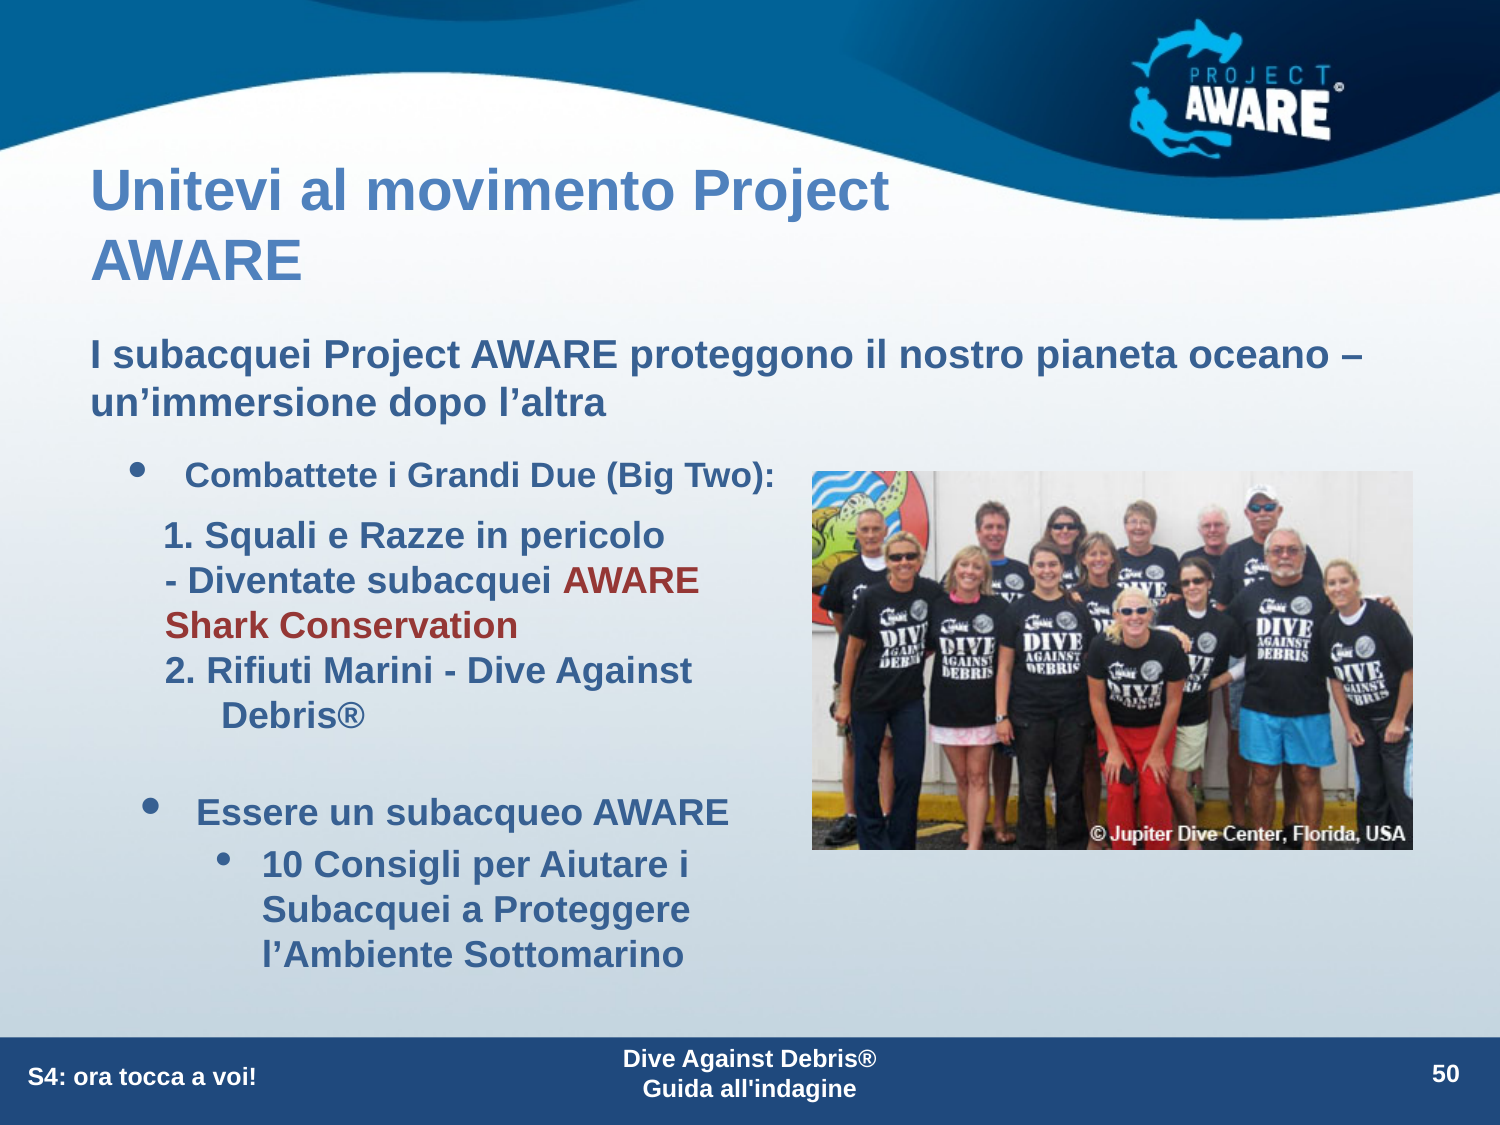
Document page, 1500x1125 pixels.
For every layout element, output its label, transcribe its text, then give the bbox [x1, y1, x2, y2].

slide_number 50 [1350, 1042, 1475, 1103]
list Combattete i Grandi Due (Big Two): [112, 445, 800, 513]
title Unitevi al movimento Project AWARE [75, 145, 950, 308]
list I subacquei Project AWARE proteggono il nostro pianeta oceano – un’immersione dopo l’altra [75, 320, 1413, 433]
text_box Essere un subacqueo AWARE 10 Consigli per Aiutare i Subacquei a Proteggere l’Ambiente Sottomarino [124, 780, 788, 1073]
picture [0, 0, 1500, 1037]
list S4: ora tocca a voi! [12, 1052, 438, 1103]
text_box 1. Squali e Razze in pericolo - Diventate subacquei AWARE Shark Conservation 2. Rifiuti Marini - Dive Against Debris® [74, 504, 738, 744]
footer Dive Against Debris® Guida all'indagine [587, 1042, 913, 1103]
